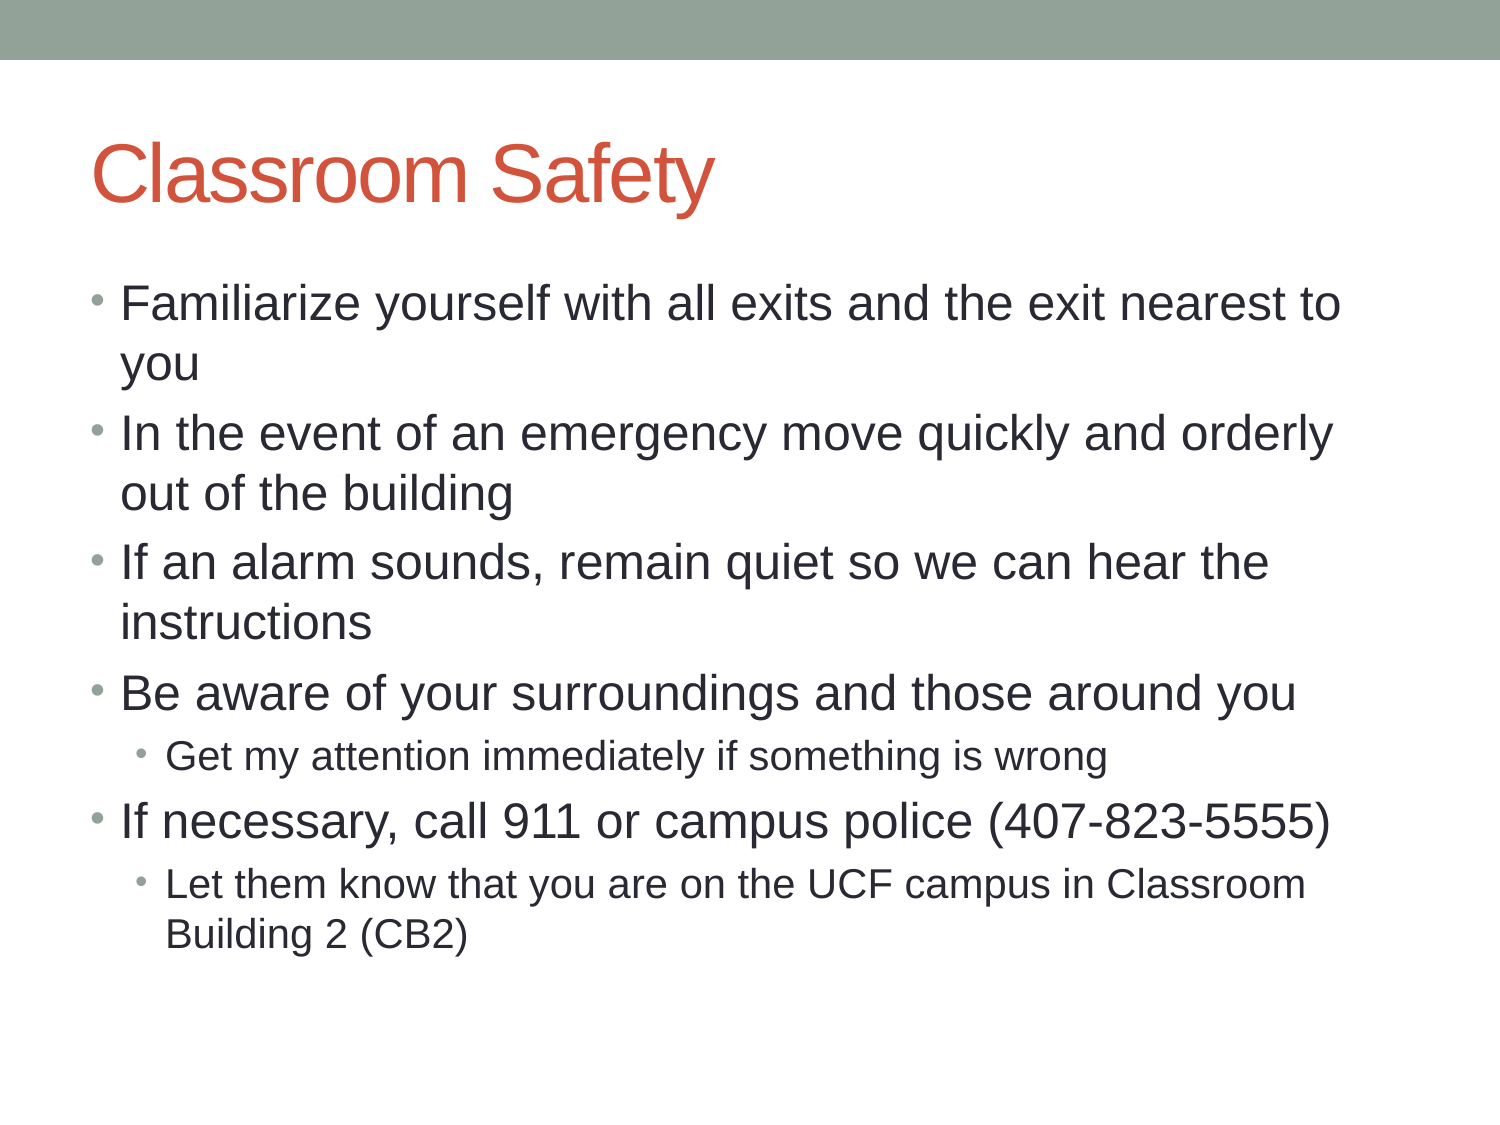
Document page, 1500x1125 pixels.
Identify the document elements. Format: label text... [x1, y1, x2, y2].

list Familiarize yourself with all exits and the exit nearest to you In the event of an emergency move quickly and orderly out of the building If an alarm sounds, remain quiet so we can hear the instructions Be aware of your surroundings and those around you Get my attention immediately if something is wrong If necessary, call 911 or campus police (407-823-5555) Let them know that you are on the UCF campus in Classroom Building 2 (CB2) [75, 262, 1425, 1063]
title Classroom Safety [75, 87, 1425, 250]
